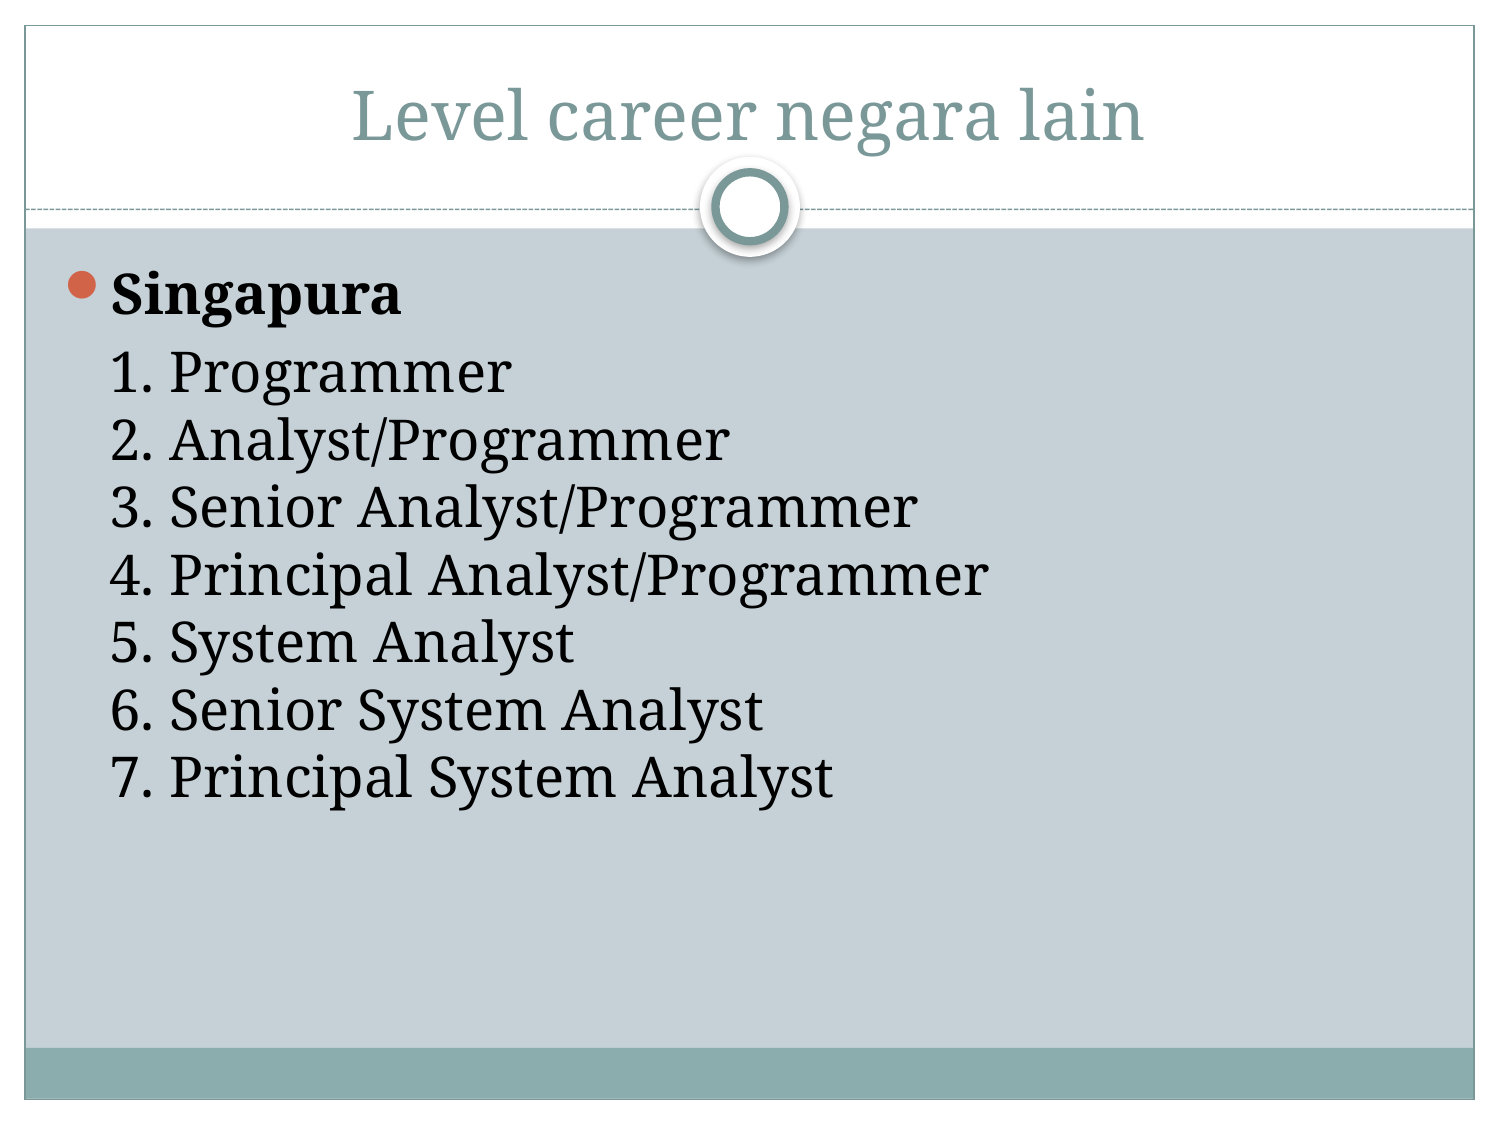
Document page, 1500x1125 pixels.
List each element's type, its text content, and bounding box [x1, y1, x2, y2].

list Singapura 1. Programmer 2. Analyst/Programmer 3. Senior Analyst/Programmer 4. Principal Analyst/Programmer 5. System Analyst 6. Senior System Analyst 7. Principal System Analyst [49, 250, 1445, 1001]
title Level career negara lain [49, 37, 1450, 162]
